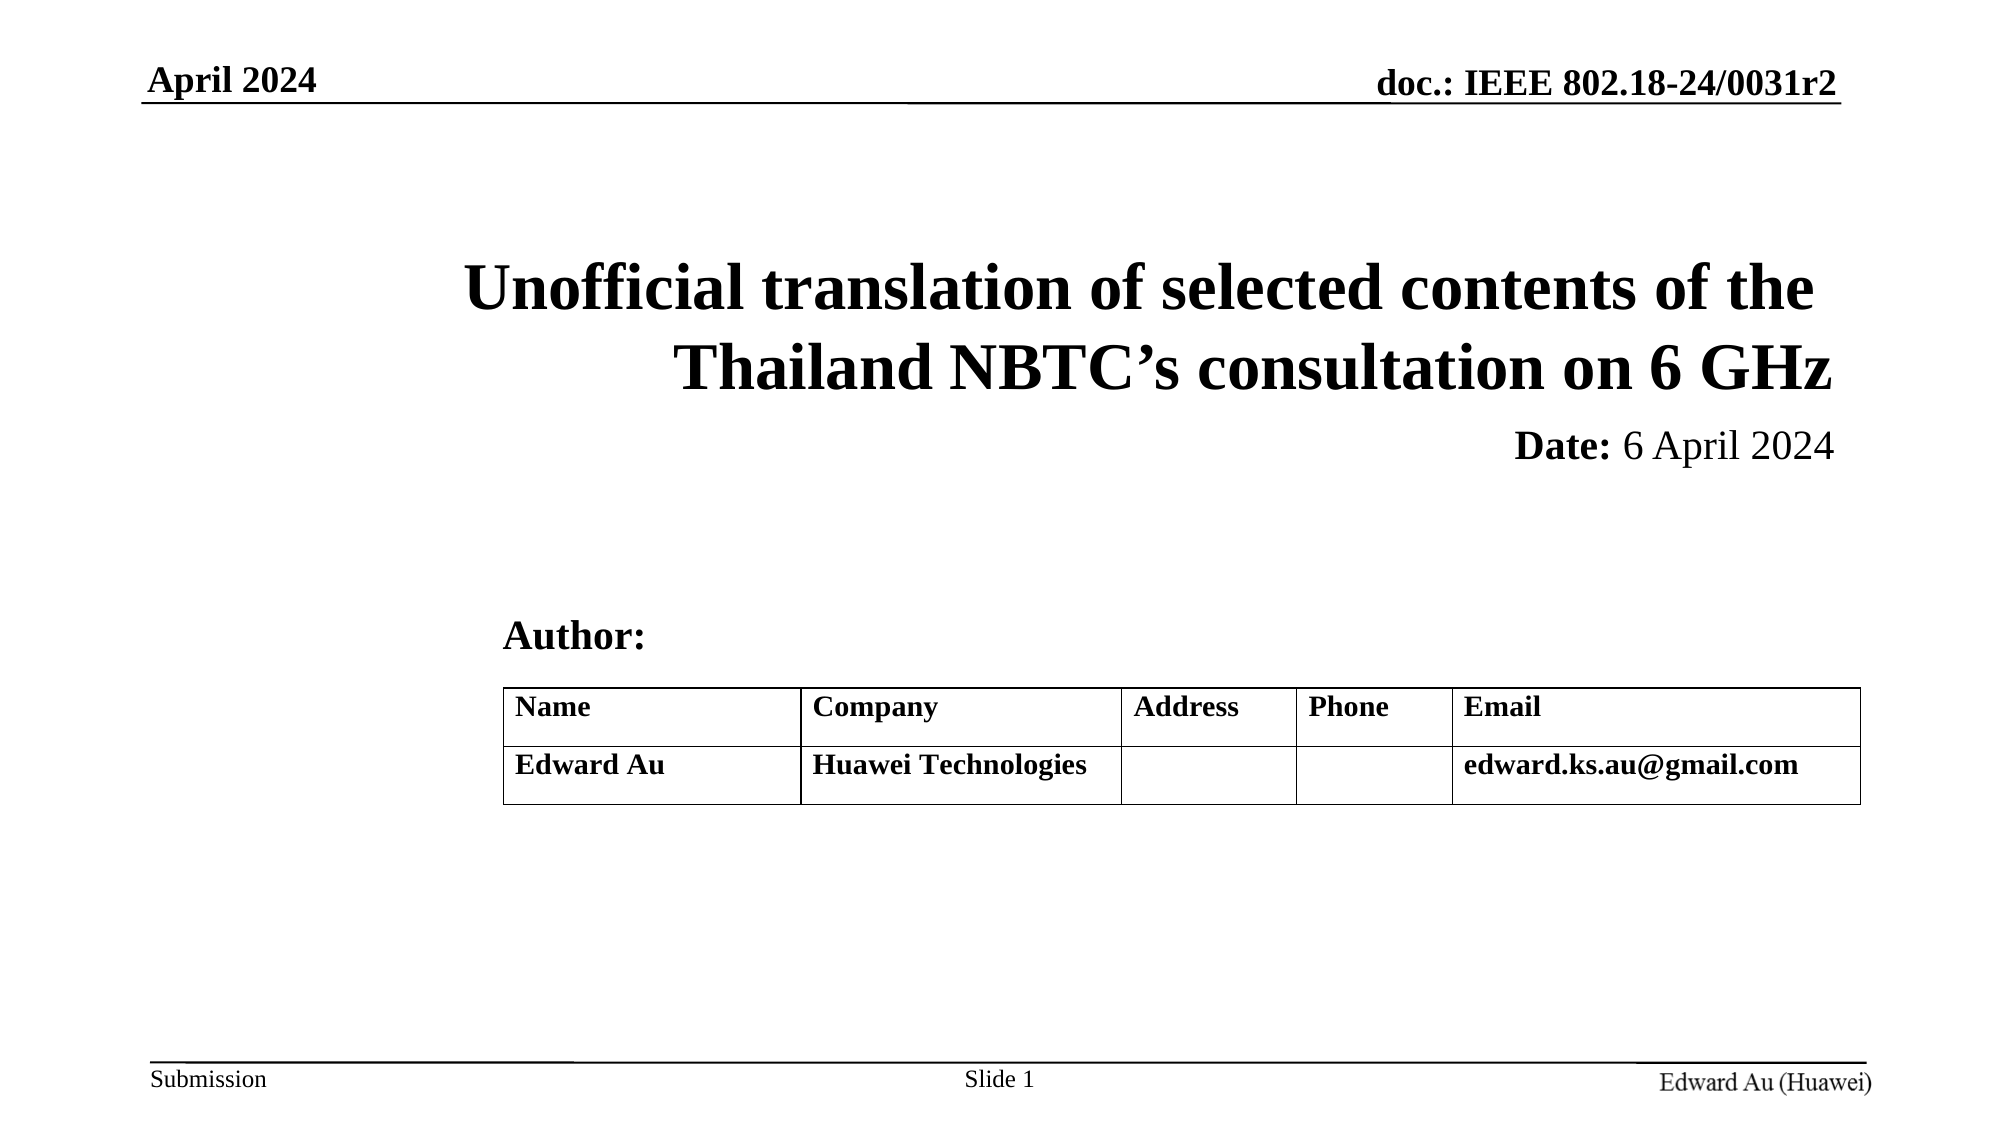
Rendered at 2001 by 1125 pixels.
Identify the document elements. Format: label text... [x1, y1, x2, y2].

text_box Author: [487, 599, 725, 663]
title Unofficial translation of selected contents of the Thailand NBTC’s consultation on 6 GHz [146, 235, 1851, 411]
list Date: 6 April 2024 [574, 410, 1851, 538]
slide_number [146, 54, 526, 101]
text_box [487, 687, 1898, 1125]
